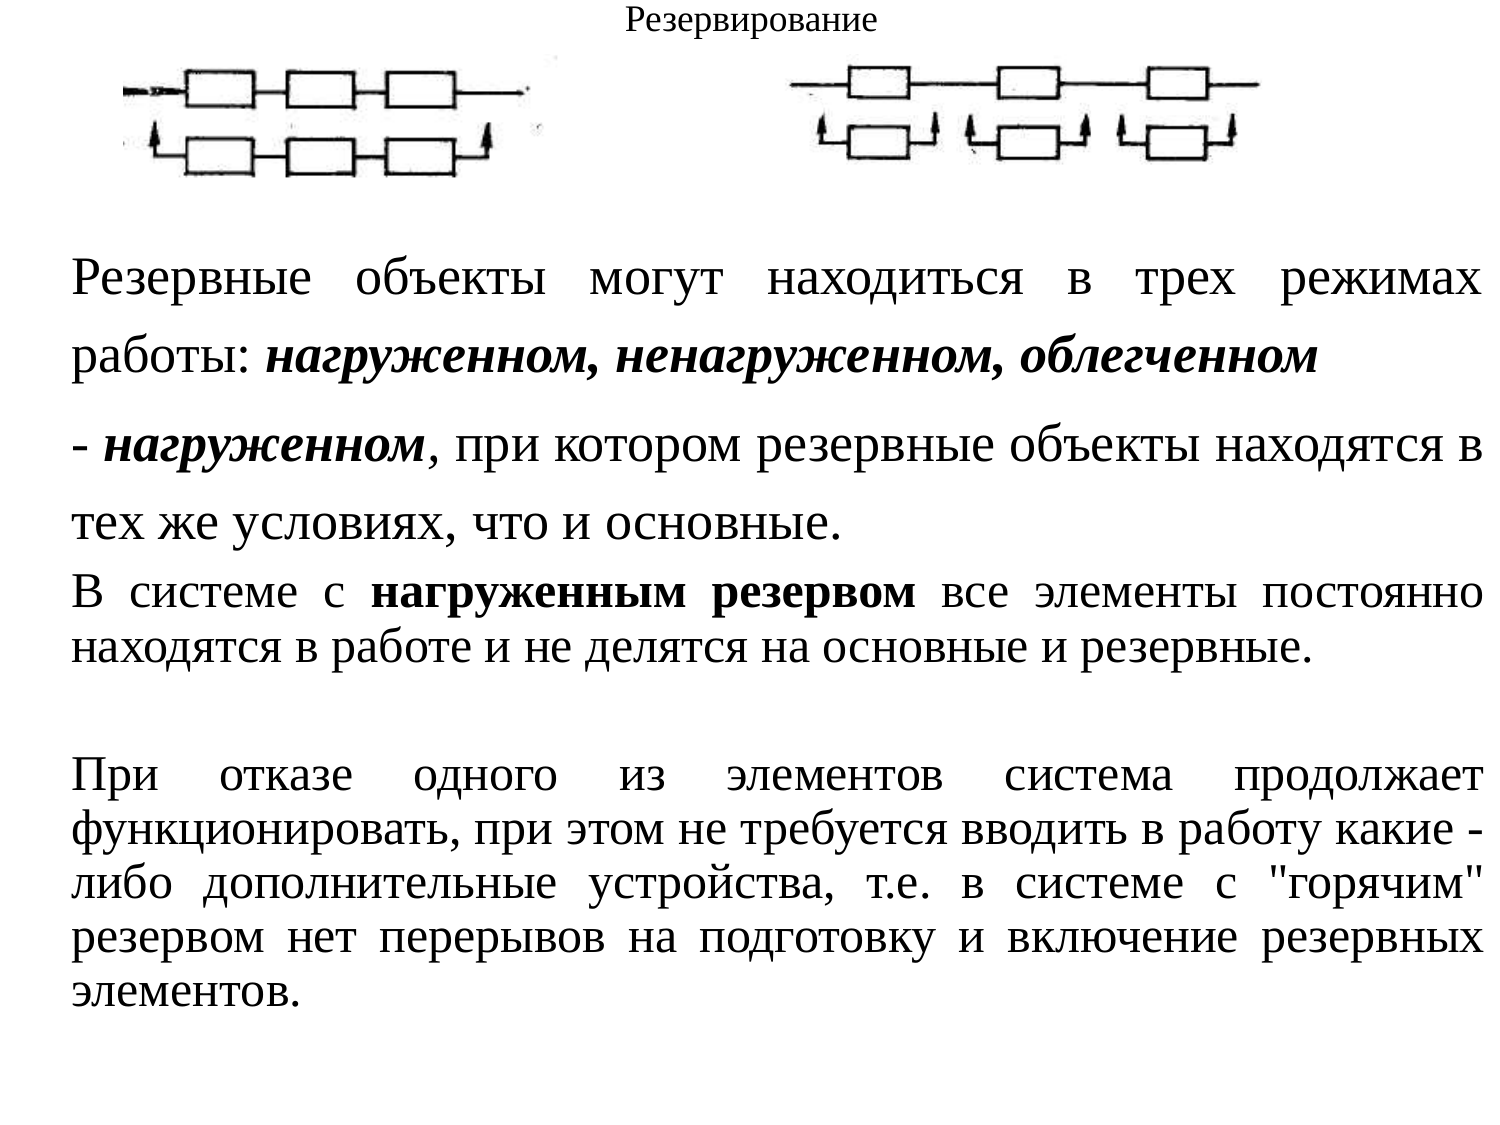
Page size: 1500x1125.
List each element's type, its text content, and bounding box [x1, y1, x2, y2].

list Резервные объекты могут находиться в трех режимах работы: нагруженном, ненагруженном, облегченном - нагруженном, при котором резервные объекты находятся в тех же условиях, что и основные. В системе с нагруженным резервом все элементы постоянно находятся в работе и не делятся на основные и резервные. При отказе одного из элементов система продолжает функционировать, при этом не требуется вводить в работу какие - либо дополнительные устройства, т.е. в системе с "горячим" резервом нет перерывов на подготовку и включение резервных элементов. [0, 42, 1500, 1125]
picture [761, 54, 1282, 175]
picture [123, 54, 562, 189]
title Резервирование [76, 0, 1427, 34]
